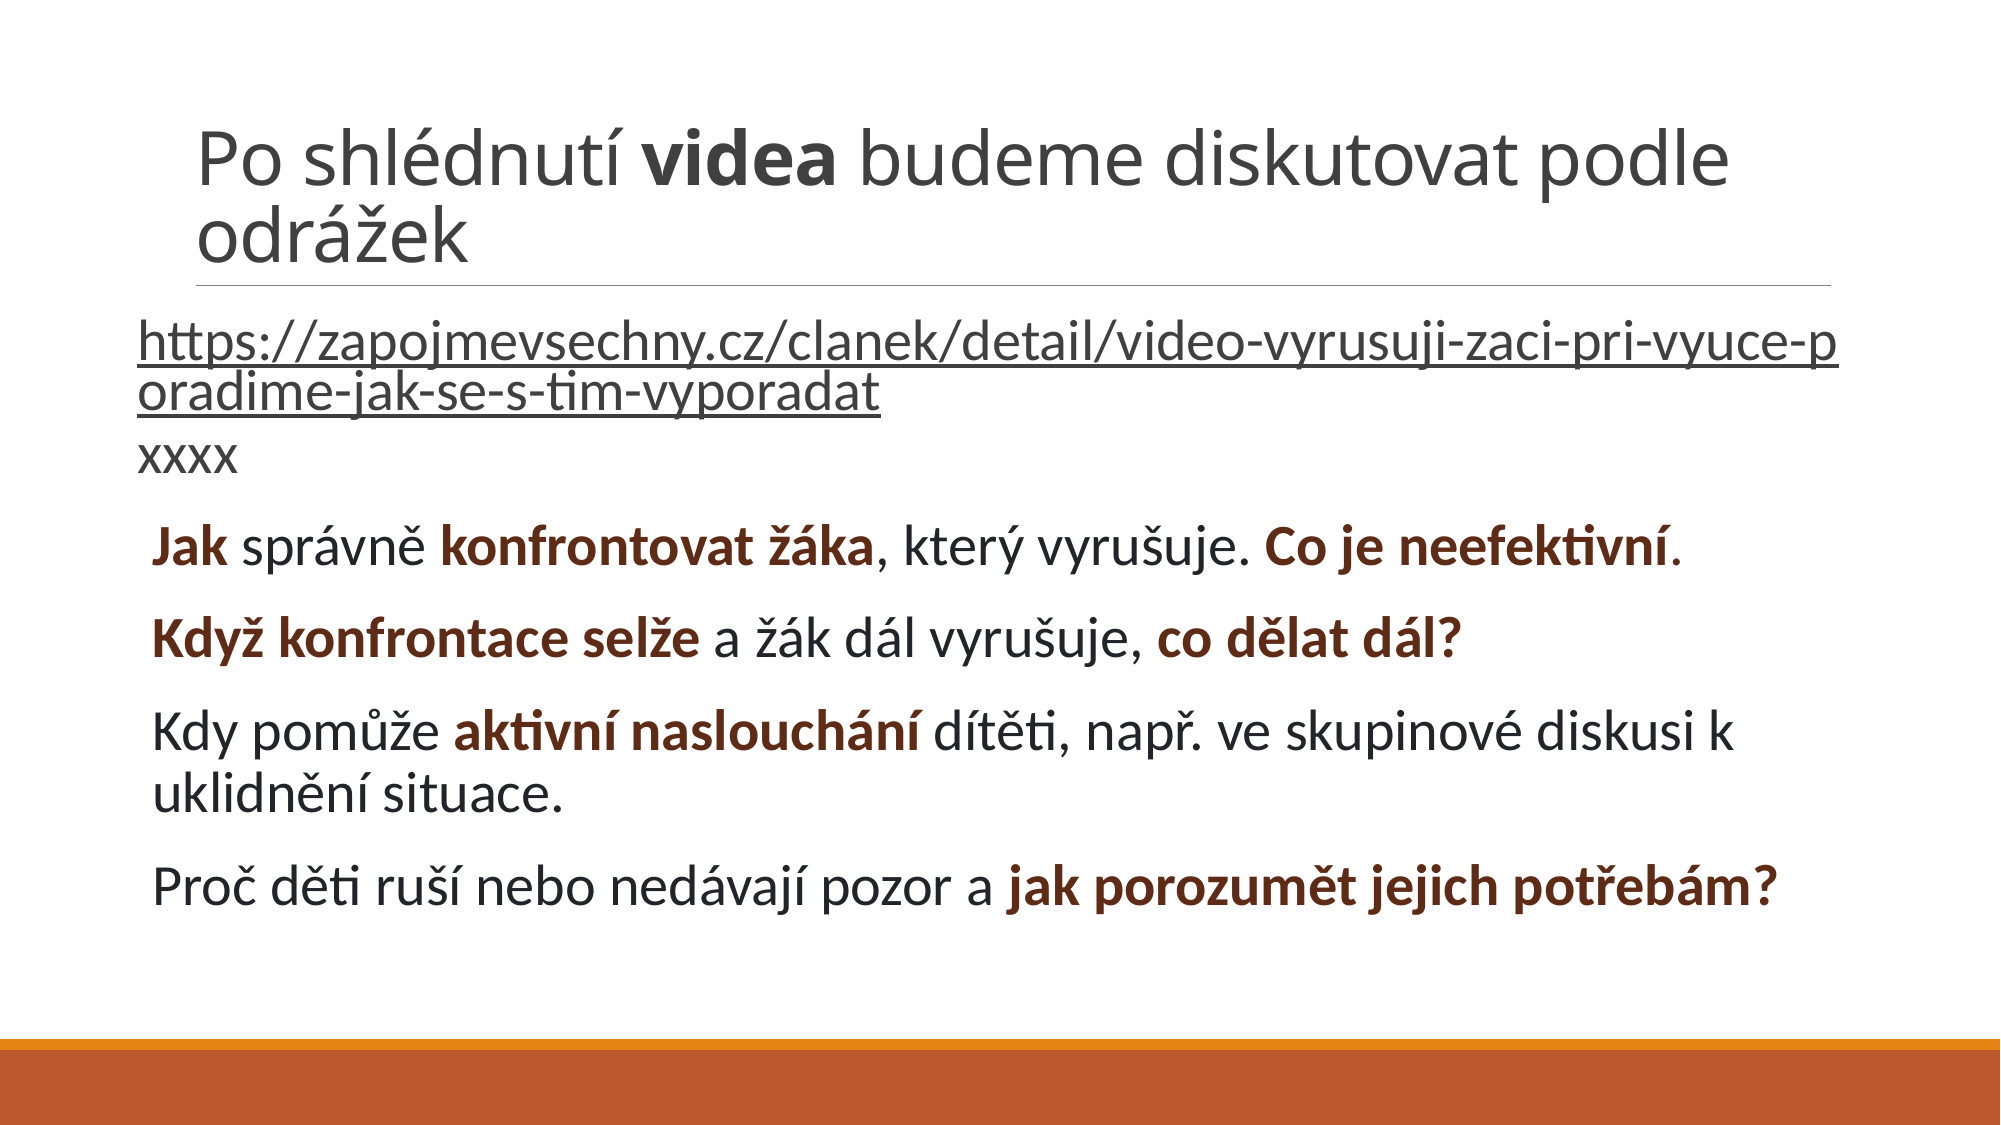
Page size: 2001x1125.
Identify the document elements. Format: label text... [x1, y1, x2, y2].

title Po shlédnutí videa budeme diskutovat podle odrážek [180, 47, 1830, 285]
list https://zapojmevsechny.cz/clanek/detail/video-vyrusuji-zaci-pri-vyuce-poradime-jak-se-s-tim-vyporadatxxxx Jak správně konfrontovat žáka, který vyrušuje. Co je neefektivní. Když konfrontace selže a žák dál vyrušuje, co dělat dál? Kdy pomůže aktivní naslouchání dítěti, např. ve skupinové diskusi k uklidnění situace. Proč děti ruší nebo nedávají pozor a jak porozumět jejich potřebám? [137, 302, 1863, 1017]
